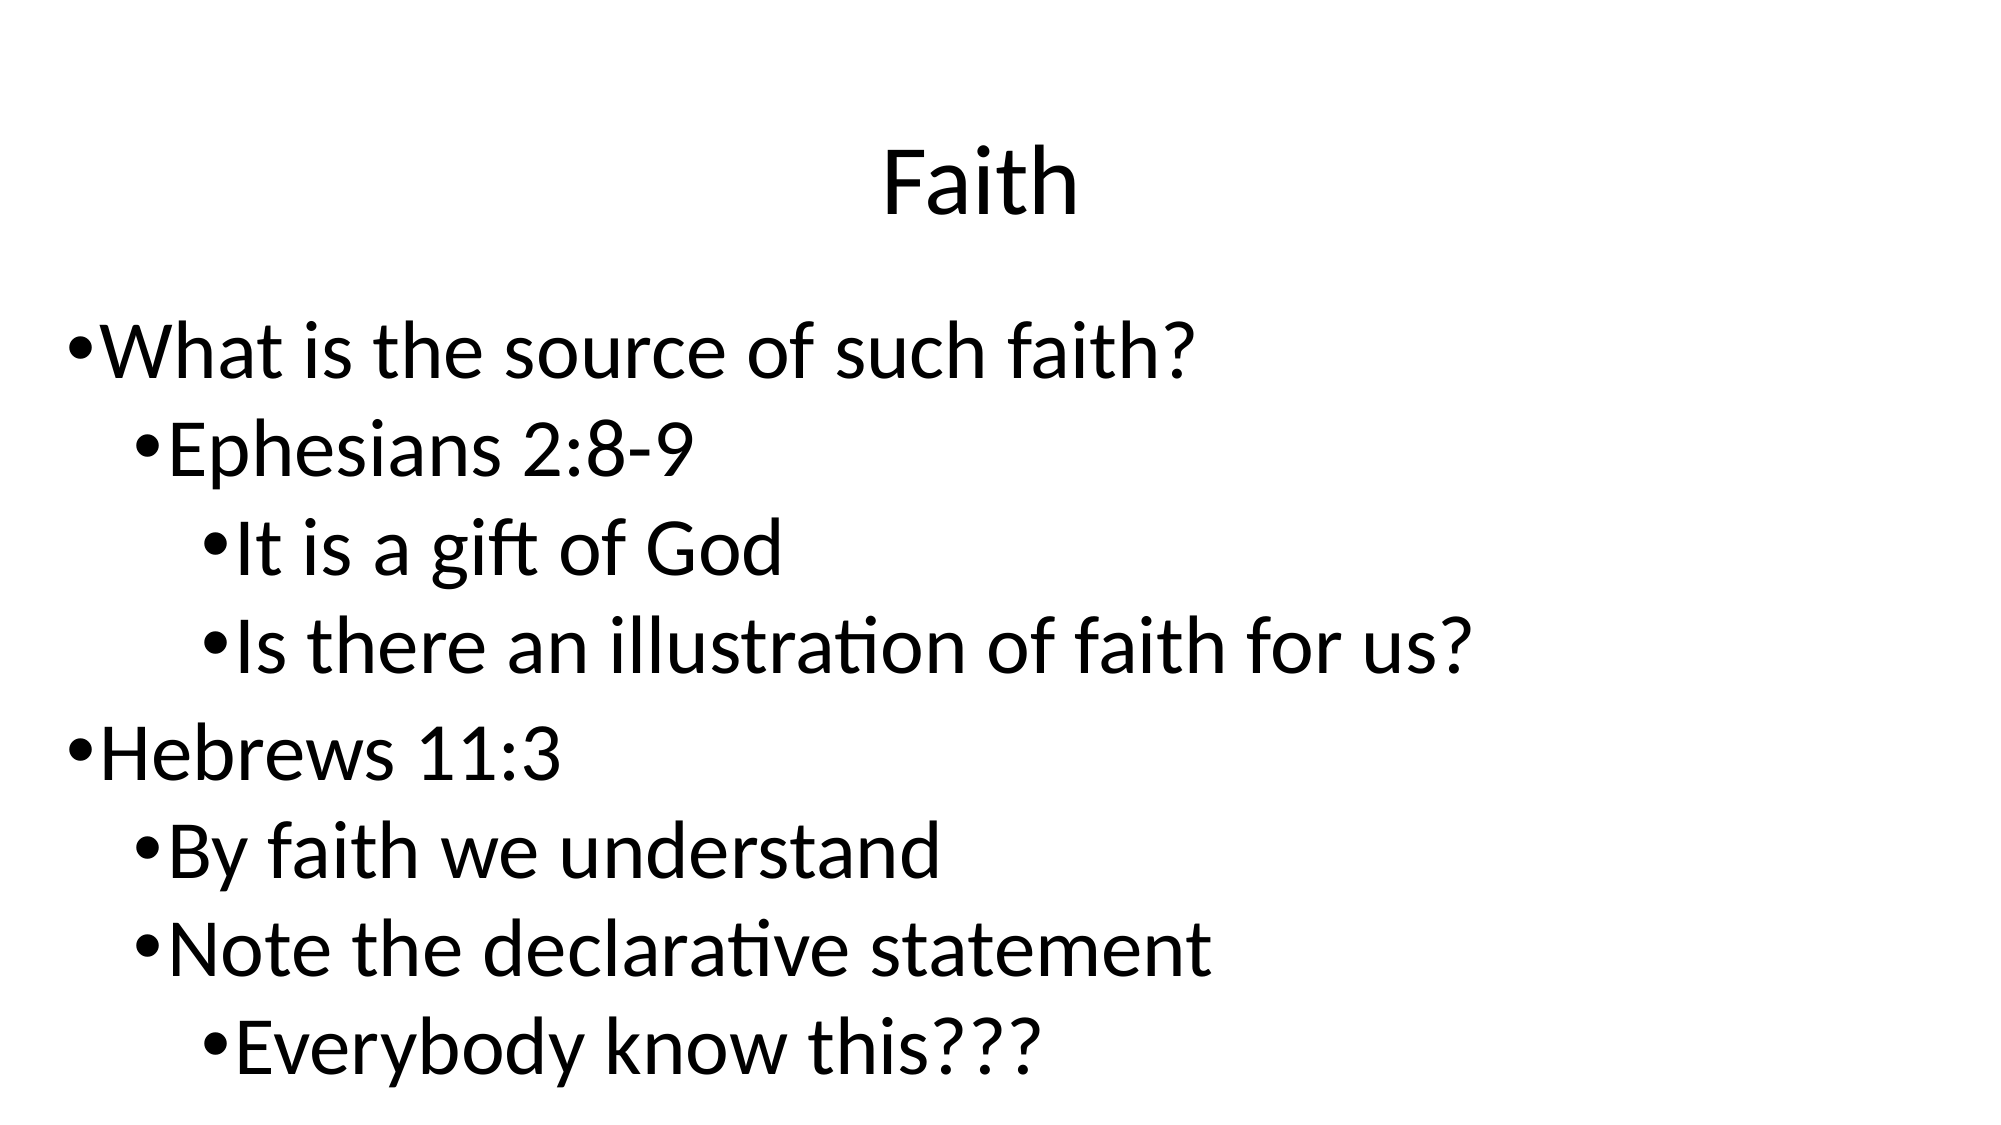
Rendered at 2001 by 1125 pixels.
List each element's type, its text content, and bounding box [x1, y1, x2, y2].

title Faith [51, 59, 1912, 299]
list What is the source of such faith? Ephesians 2:8-9 It is a gift of God Is there an illustration of faith for us? Hebrews 11:3 By faith we understand Note the declarative statement Everybody know this??? [51, 299, 1912, 1103]
